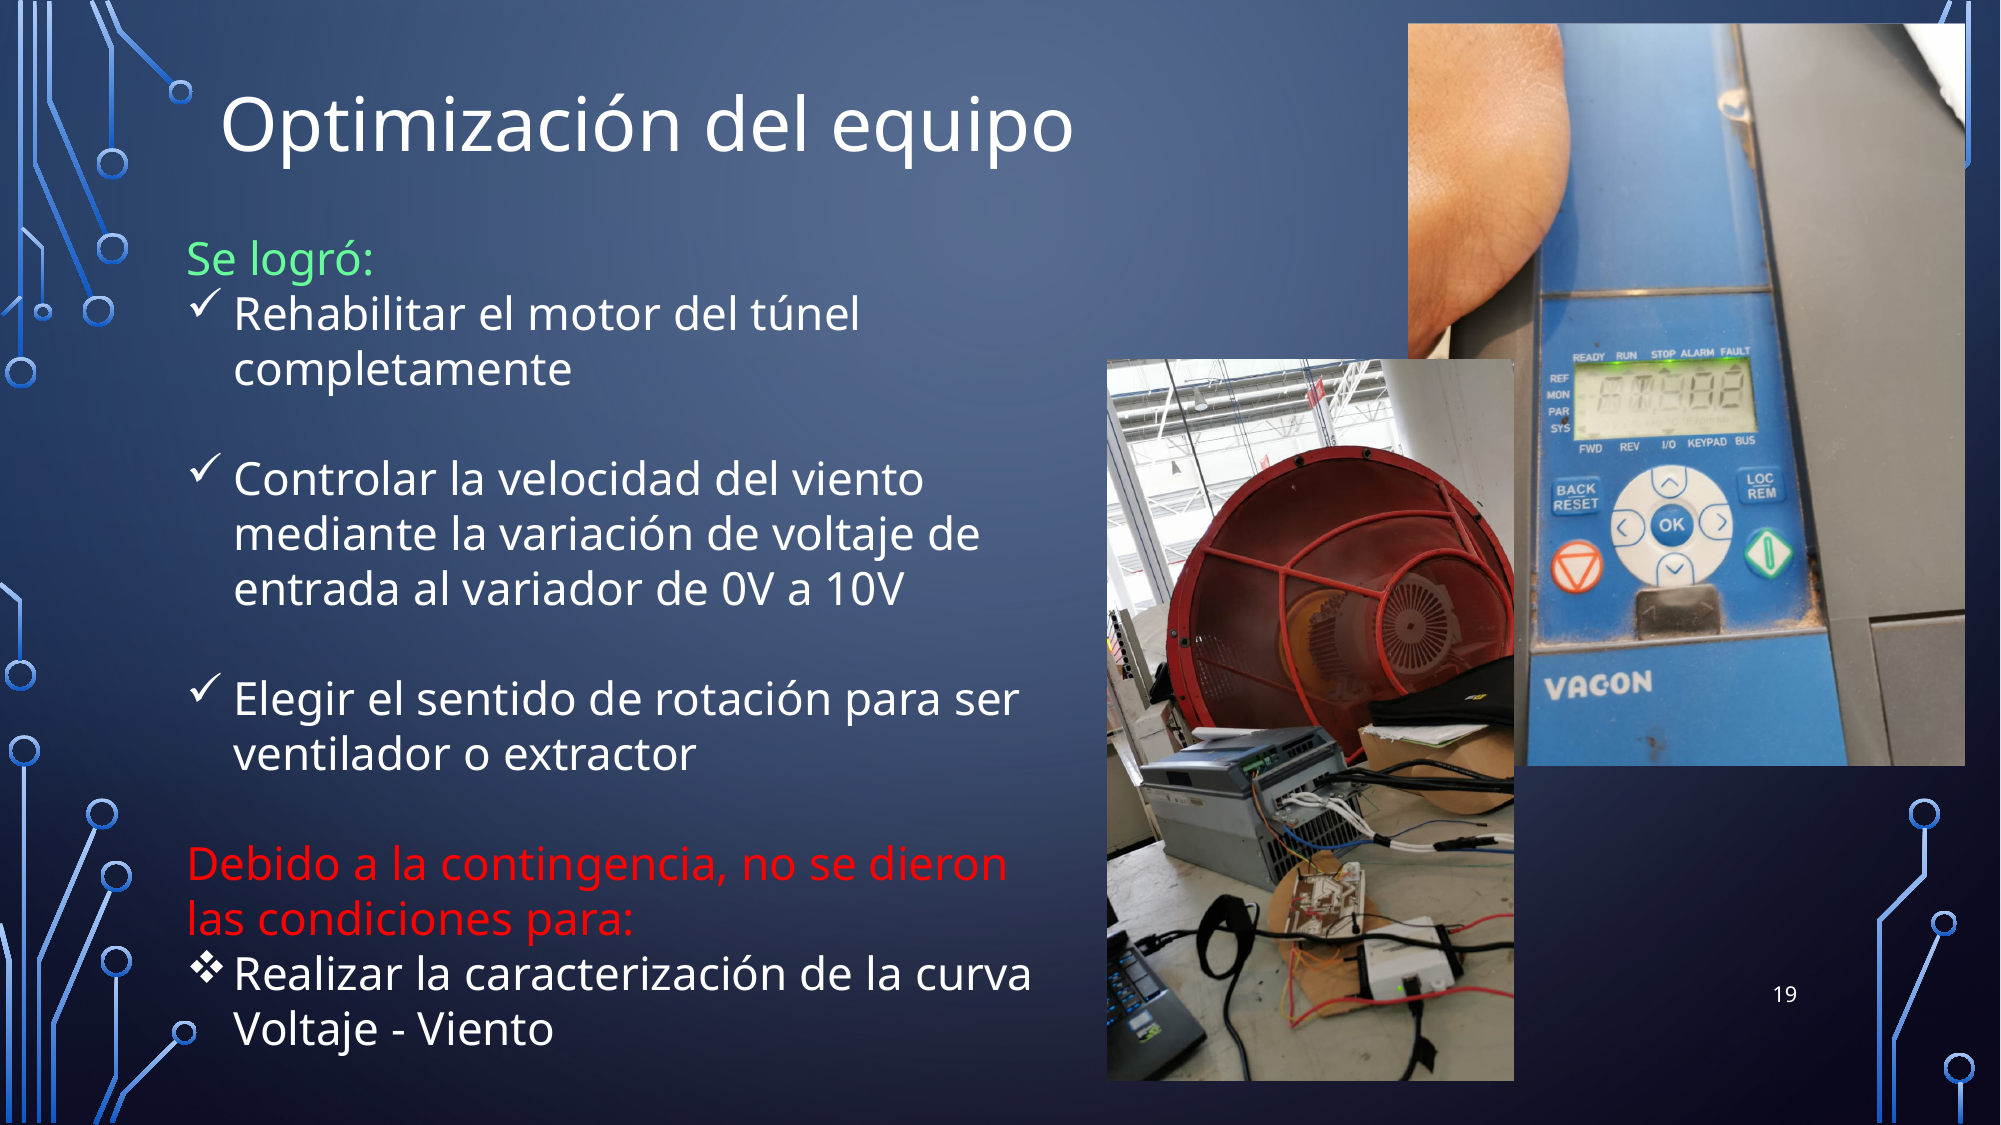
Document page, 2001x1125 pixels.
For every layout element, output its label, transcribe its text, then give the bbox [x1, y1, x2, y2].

text_box Optimización del equipo [204, 69, 1211, 175]
slide_number 19 [1685, 965, 1813, 1025]
text_box Se logró: Rehabilitar el motor del túnel completamente Controlar la velocidad del viento mediante la variación de voltaje de entrada al variador de 0V a 10V Elegir el sentido de rotación para ser ventilador o extractor Debido a la contingencia, no se dieron las condiciones para: Realizar la caracterización de la curva Voltaje - Viento [171, 222, 1078, 1063]
picture [1107, 24, 2000, 1082]
